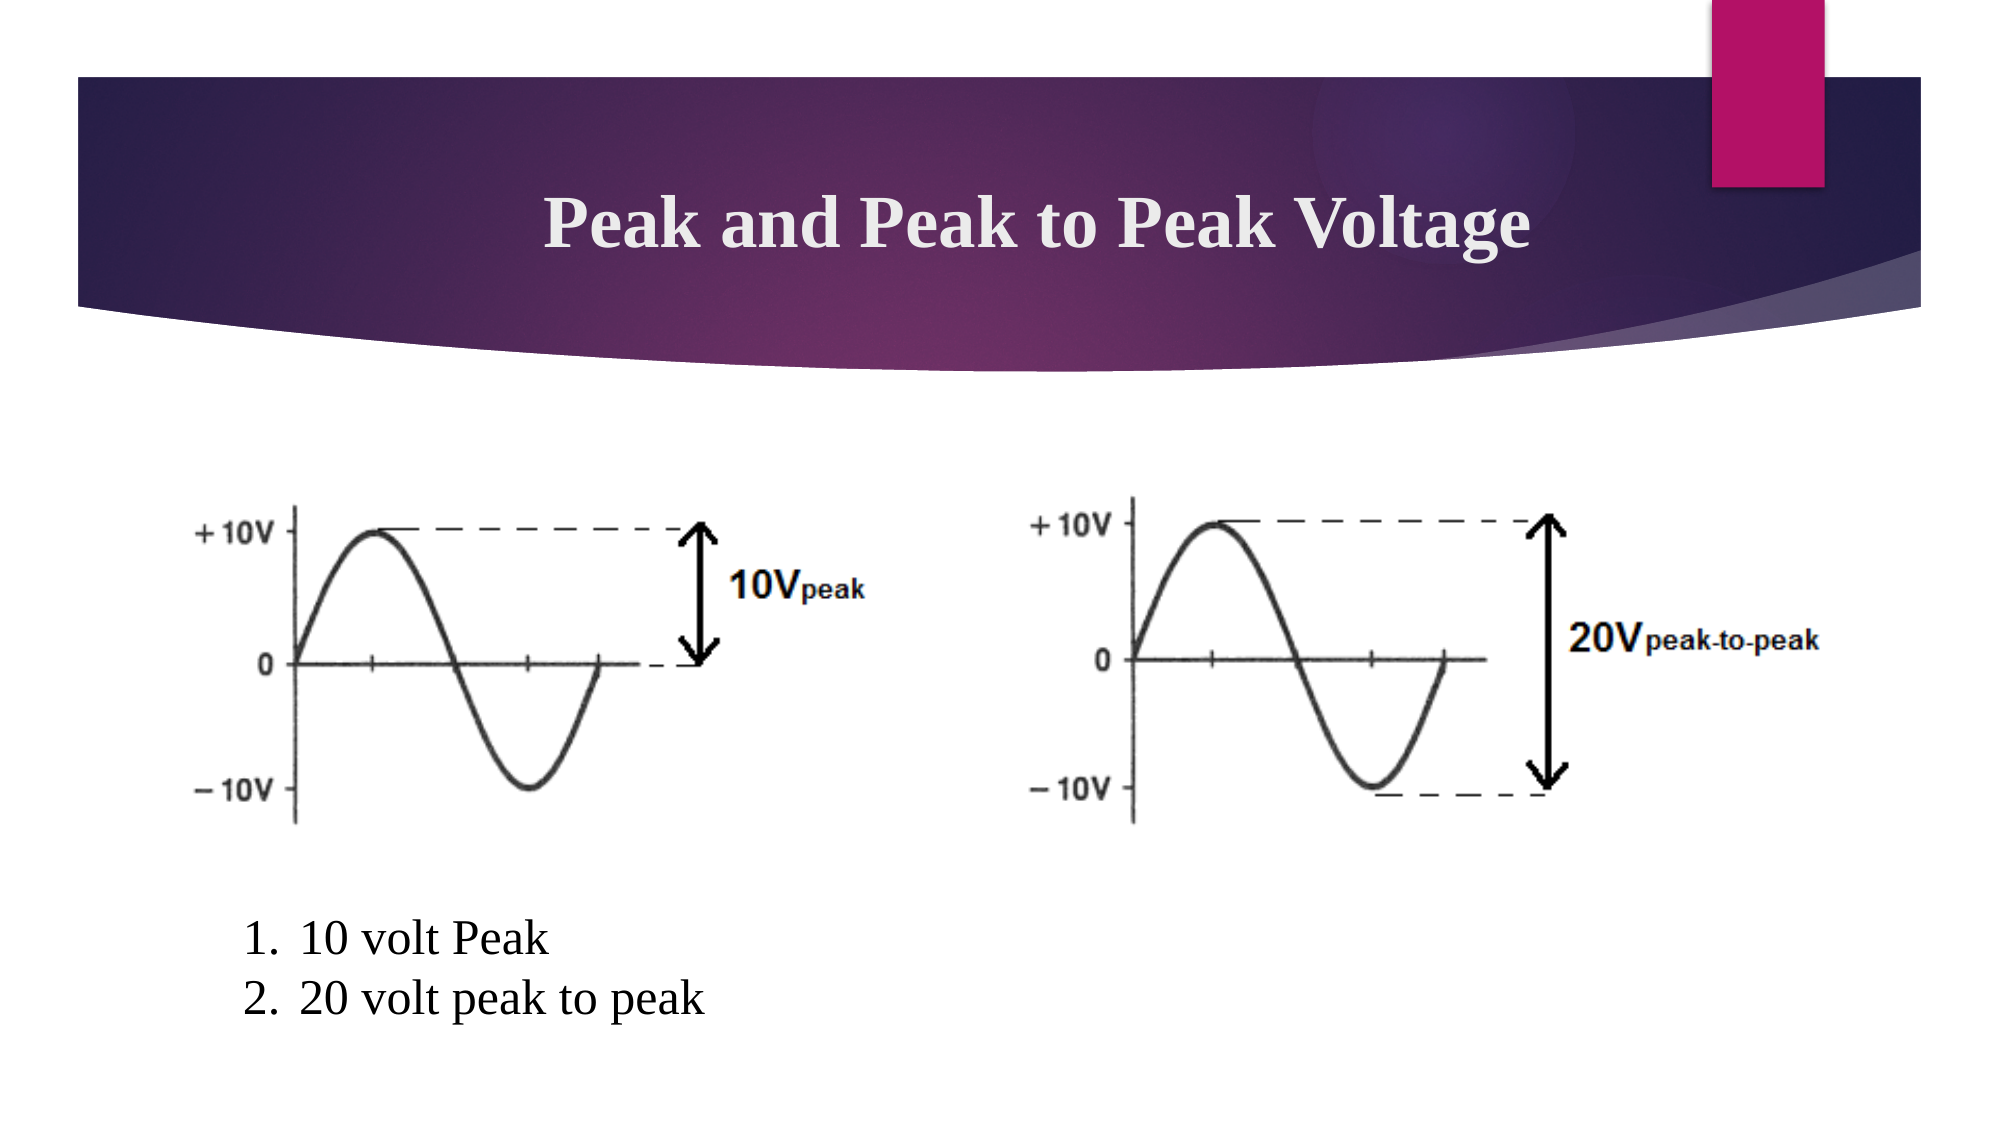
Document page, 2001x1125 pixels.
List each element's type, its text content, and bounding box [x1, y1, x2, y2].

text_box 10 volt Peak 20 volt peak to peak [228, 897, 928, 1032]
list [140, 452, 884, 836]
title Peak and Peak to Peak Voltage [528, 159, 1627, 276]
picture [973, 441, 1841, 836]
